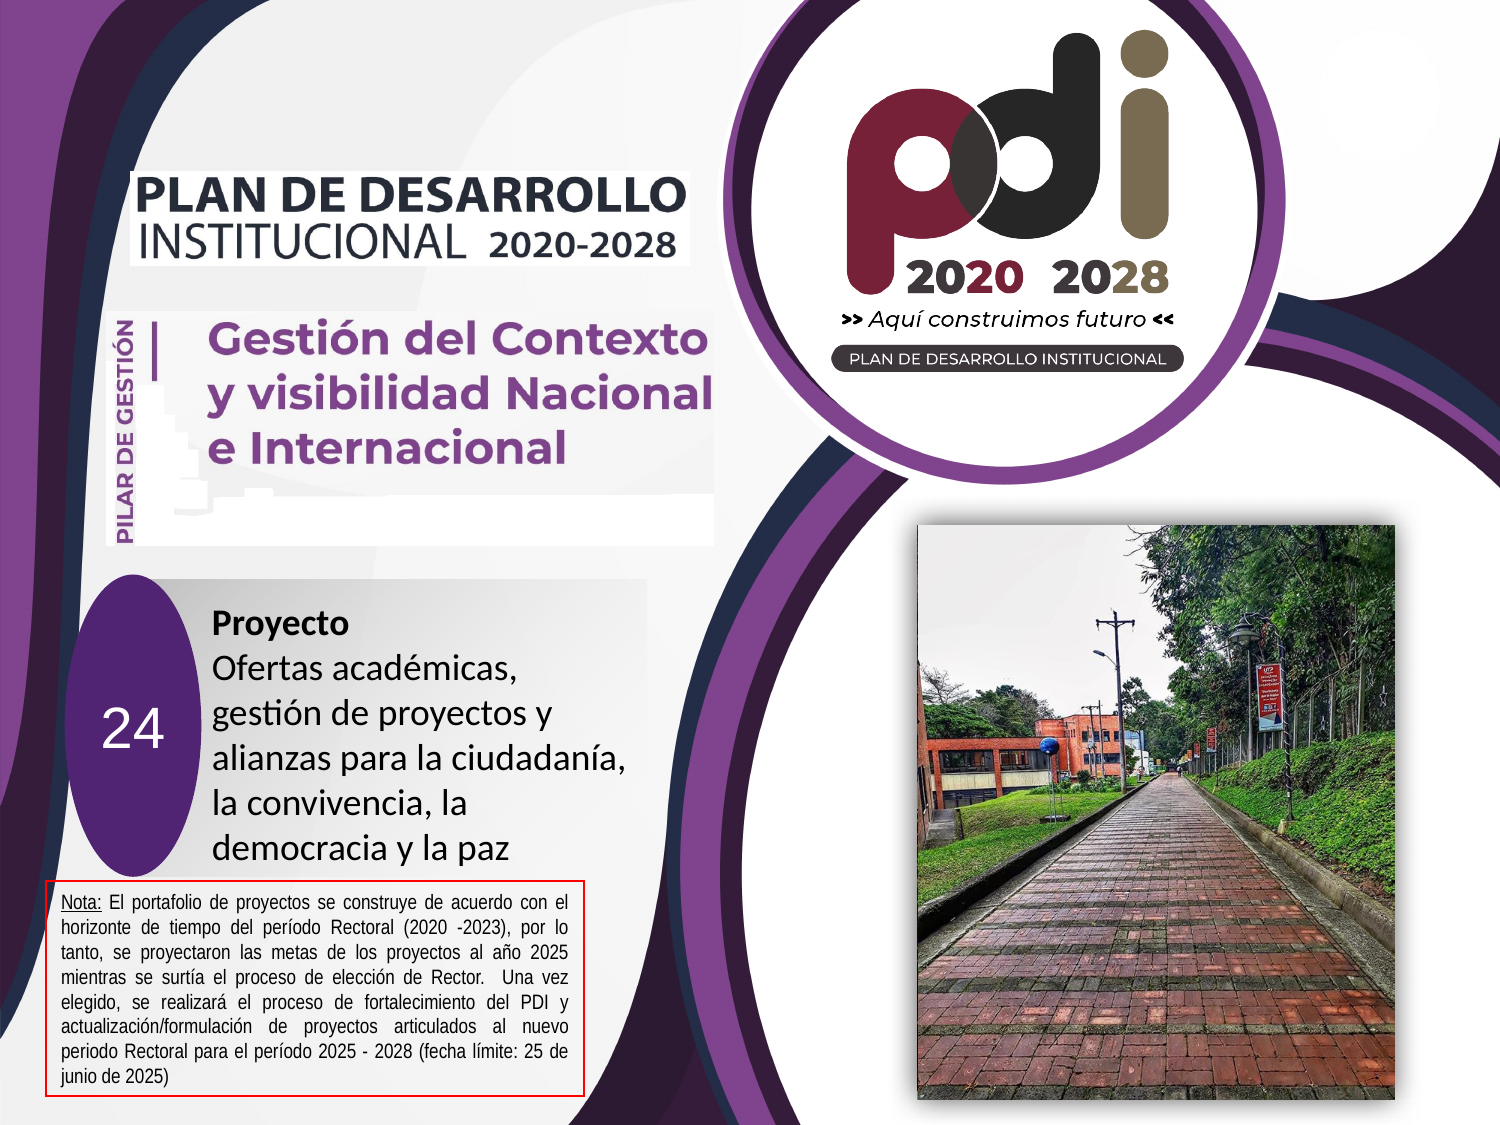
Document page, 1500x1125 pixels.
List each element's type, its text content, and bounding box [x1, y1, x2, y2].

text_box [64, 460, 652, 1005]
picture [0, 0, 1500, 1125]
text_box Nota: El portafolio de proyectos se construye de acuerdo con el horizonte de tiempo del período Rectoral (2020 -2023), por lo tanto, se proyectaron las metas de los proyectos al año 2025 mientras se surtía el proceso de elección de Rector. Una vez elegido, se realizará el proceso de fortalecimiento del PDI y actualización/formulación de proyectos articulados al nuevo periodo Rectoral para el período 2025 - 2028 (fecha límite: 25 de junio de 2025) [45, 880, 585, 1097]
